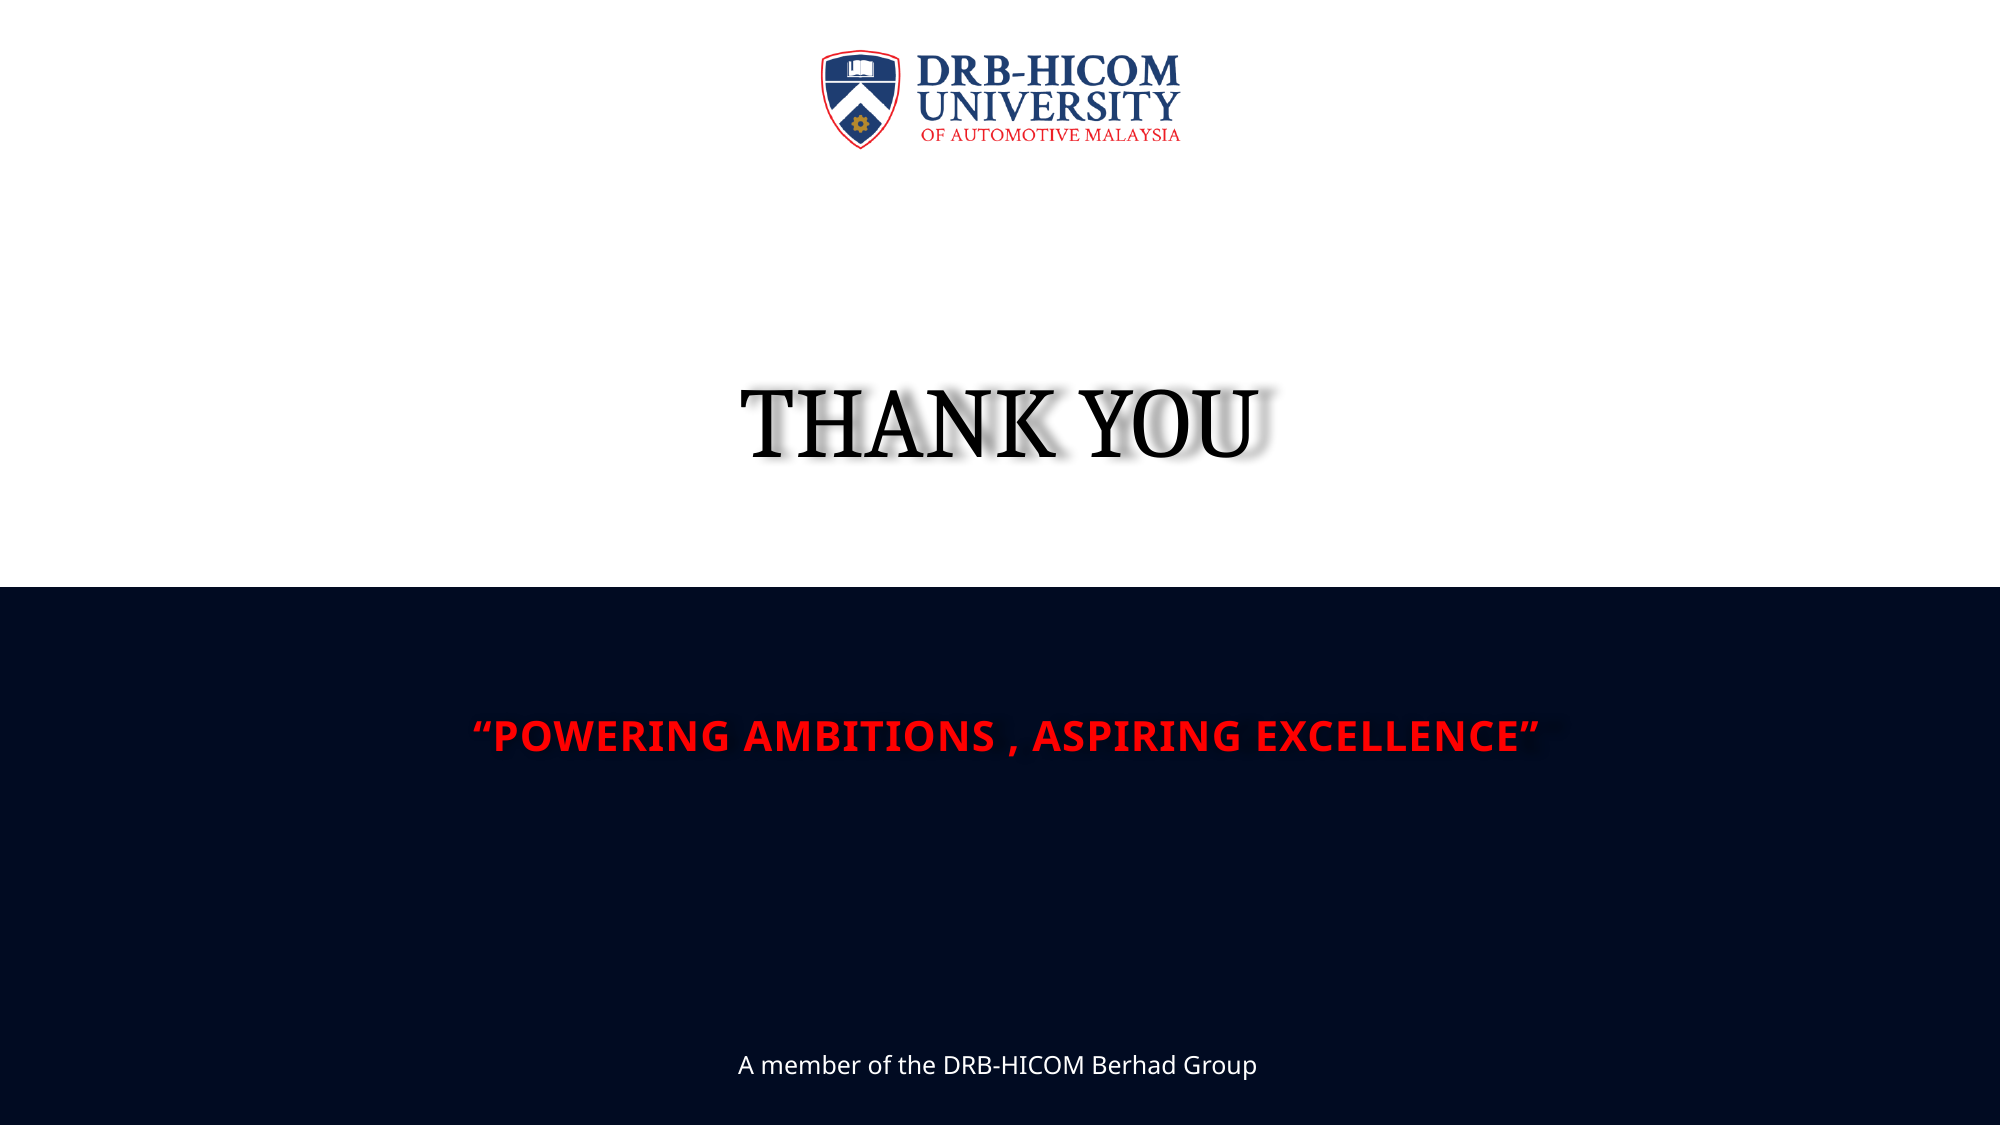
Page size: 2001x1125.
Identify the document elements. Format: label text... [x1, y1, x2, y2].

picture [0, 587, 2000, 1125]
picture [817, 45, 1183, 155]
text_box THANK YOU [249, 349, 1751, 485]
